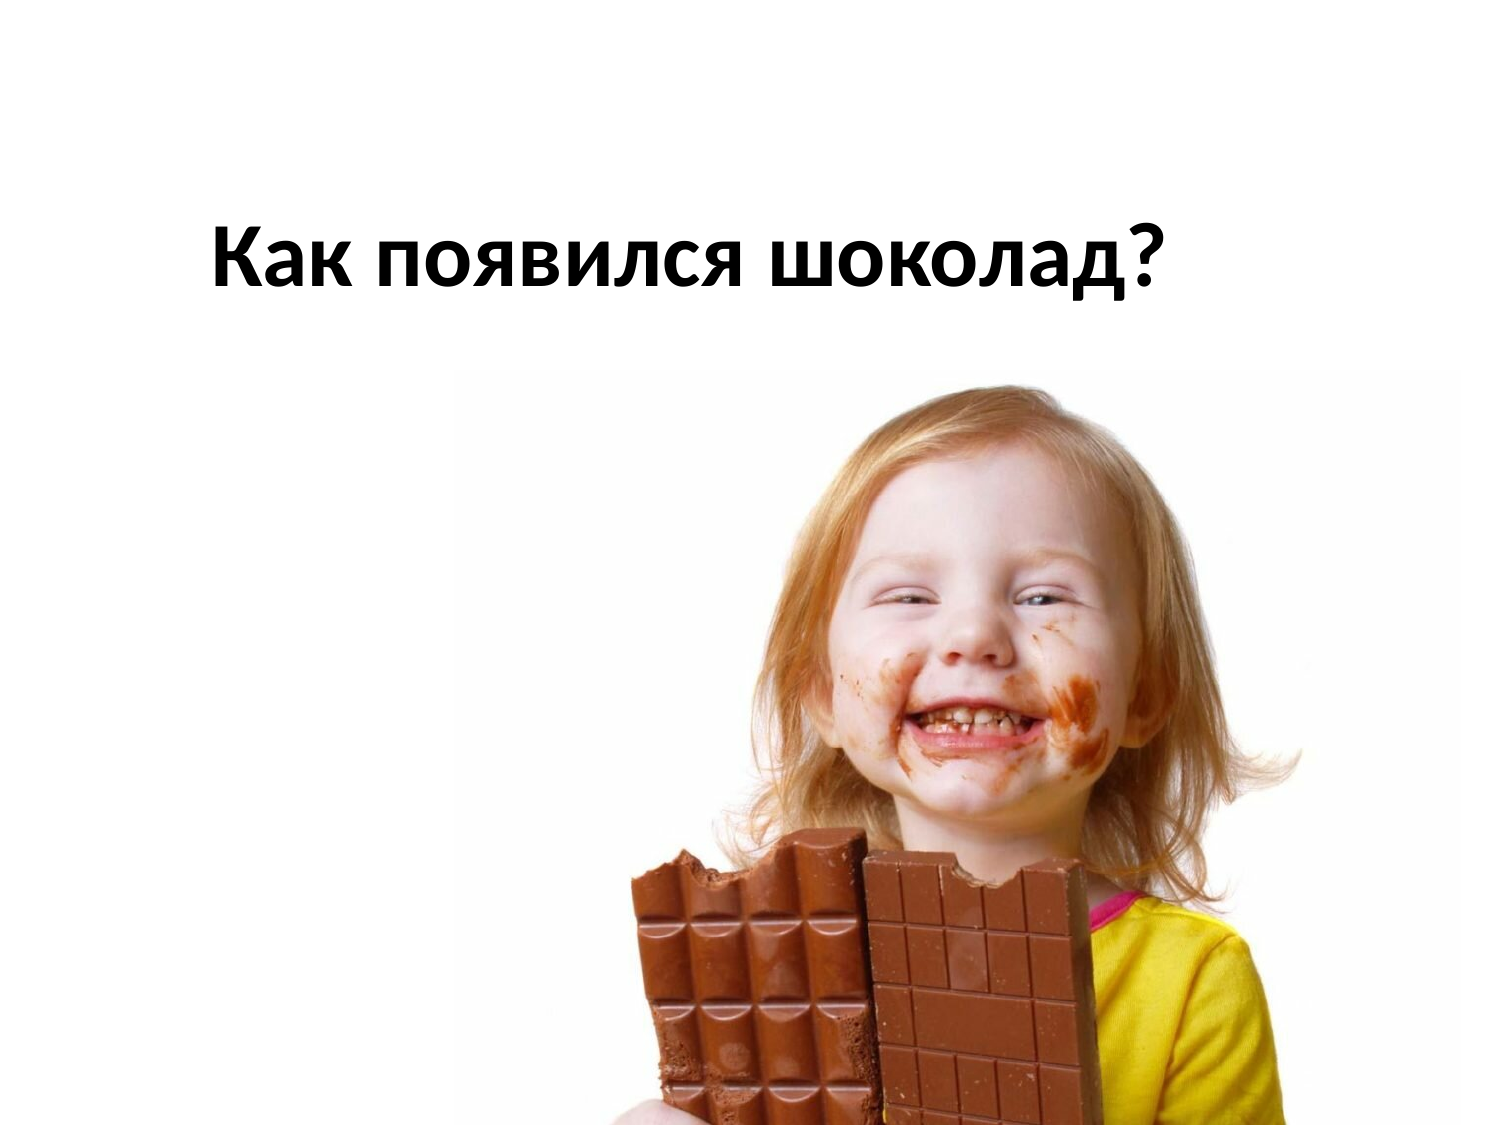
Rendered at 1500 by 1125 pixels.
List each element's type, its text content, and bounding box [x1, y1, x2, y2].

picture [454, 370, 1461, 1125]
title Как появился шоколад? [53, 129, 1329, 371]
